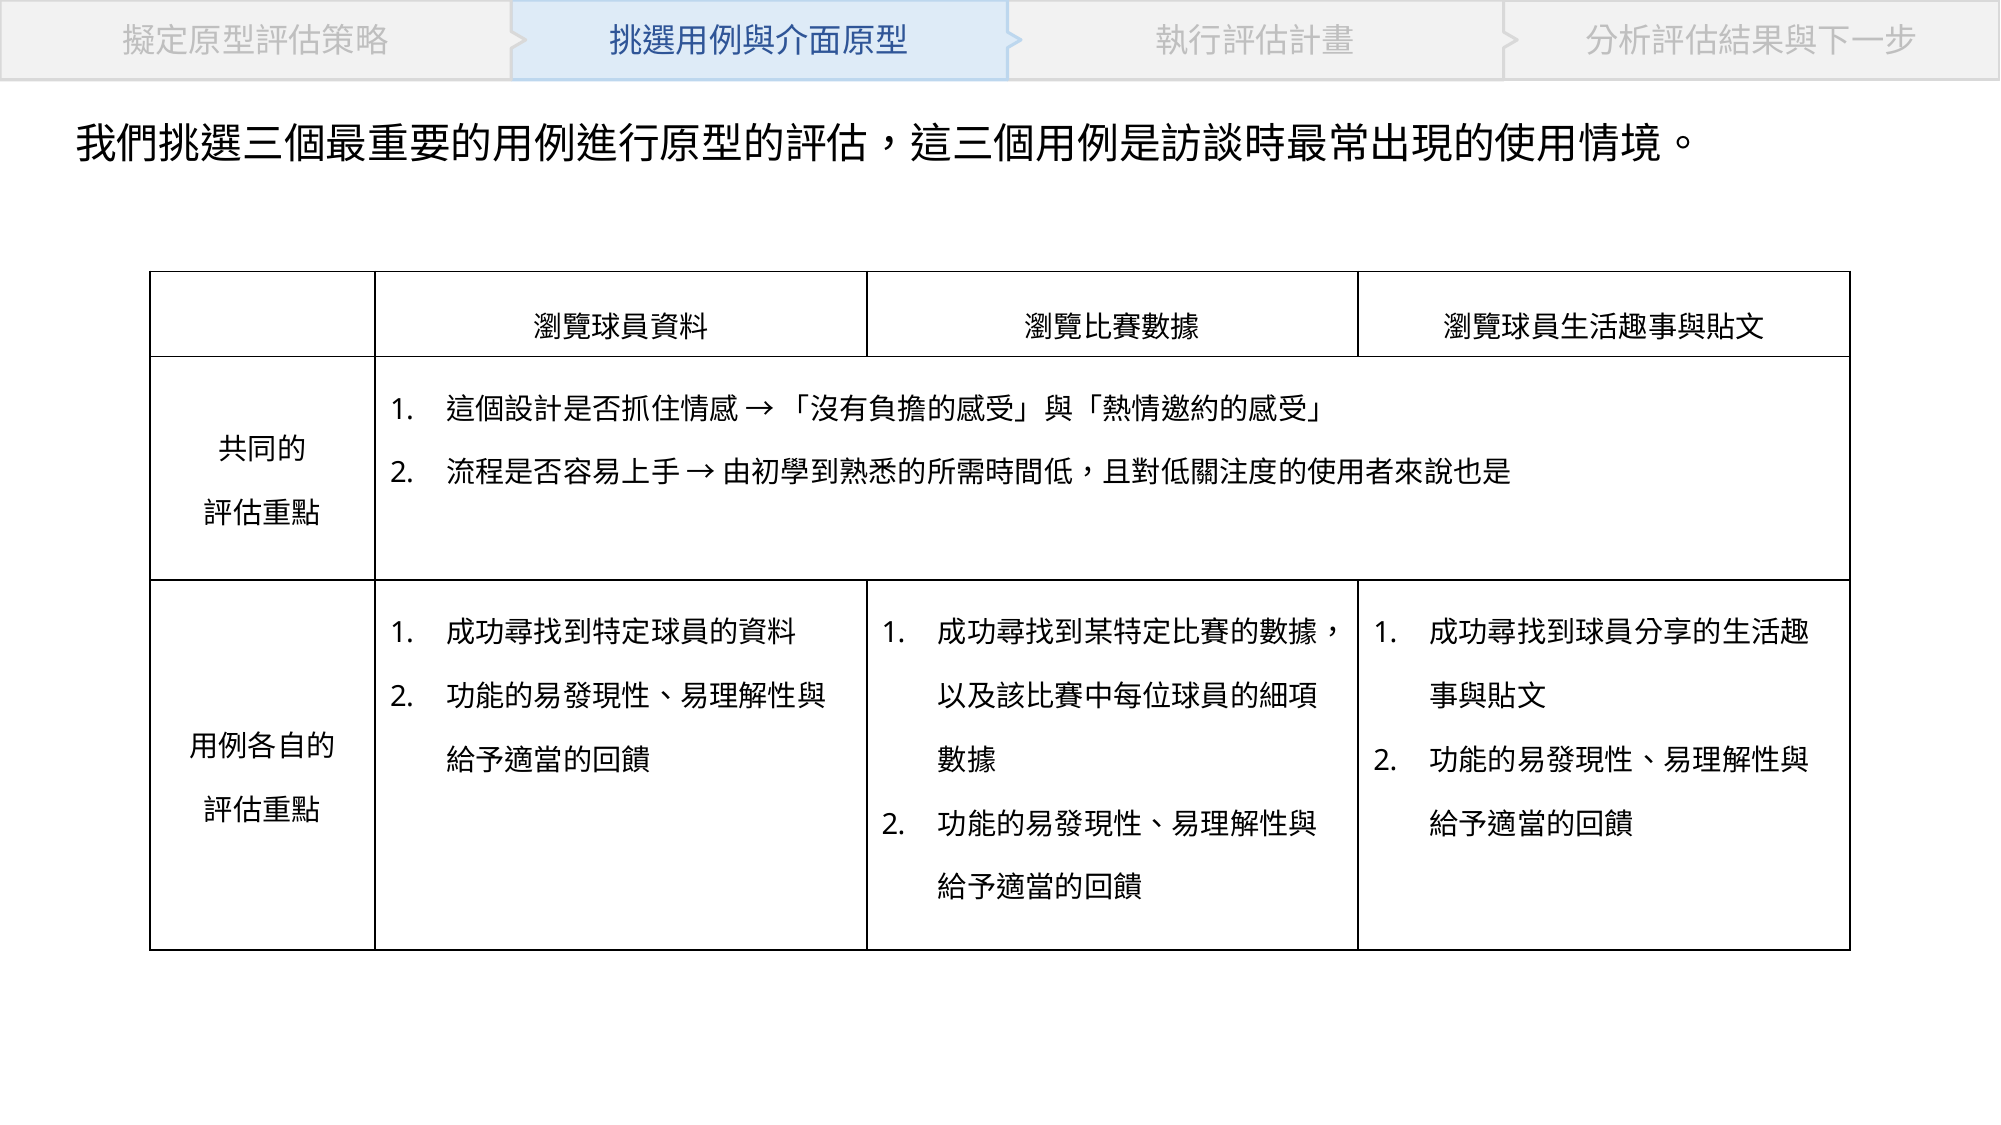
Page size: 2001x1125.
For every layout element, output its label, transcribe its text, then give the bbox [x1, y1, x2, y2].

table_cell 成功尋找到球員分享的生活趣事與貼文 功能的易發現性、易理解性與給予適當的回饋 [1359, 581, 1849, 949]
text_box 我們挑選三個最重要的用例進行原型的評估，這三個用例是訪談時最常出現的使用情境。 [60, 109, 1707, 174]
text_box 擬定原型評估策略 [107, 12, 404, 67]
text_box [1518, 0, 2000, 80]
table_cell 成功尋找到某特定比賽的數據，以及該比賽中每位球員的細項數據 功能的易發現性、易理解性與給予適當的回饋 [868, 581, 1357, 949]
table_cell 成功尋找到特定球員的資料 功能的易發現性、易理解性與給予適當的回饋 [376, 581, 866, 949]
text_box 挑選用例與介面原型 [594, 12, 924, 67]
table_header 瀏覽球員資料 [376, 272, 866, 356]
text_box [0, 0, 527, 81]
table_cell 用例各自的 評估重點 [151, 581, 374, 949]
table_cell 這個設計是否抓住情感 → 「沒有負擔的感受」與「熱情邀約的感受」 流程是否容易上手 → 由初學到熟悉的所需時間低，且對低關注度的使用者來說也是 [376, 357, 1849, 579]
text_box [512, 0, 1009, 81]
table_cell 共同的 評估重點 [151, 357, 374, 579]
table_header 瀏覽球員生活趣事與貼文 [1359, 272, 1849, 356]
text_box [1007, 0, 1518, 80]
table_header 瀏覽比賽數據 [868, 272, 1357, 356]
table_header [151, 272, 374, 356]
